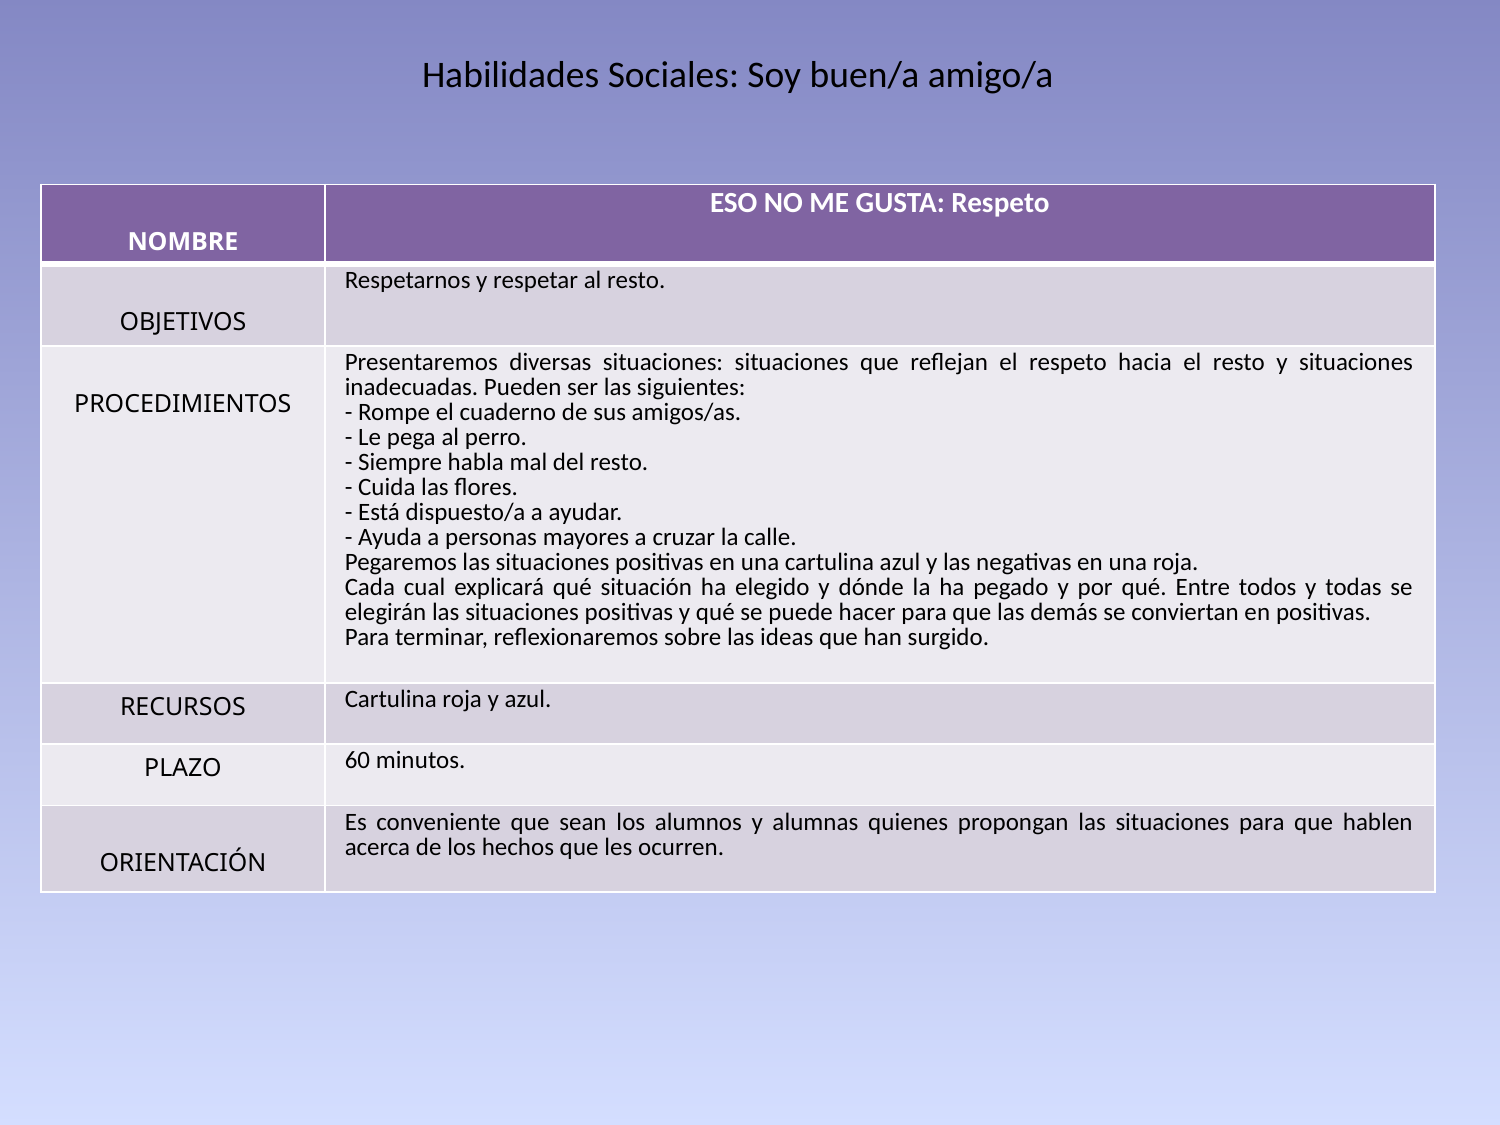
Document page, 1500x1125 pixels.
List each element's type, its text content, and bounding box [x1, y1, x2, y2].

table_cell 60 minutos. [326, 745, 1434, 805]
table_cell Es conveniente que sean los alumnos y alumnas quienes propongan las situaciones para que hablen acerca de los hechos que les ocurren. [326, 806, 1434, 891]
table_cell OBJETIVOS [42, 267, 324, 345]
text_box Habilidades Sociales: Soy buen/a amigo/a [407, 42, 1128, 103]
table_cell ORIENTACIÓN [42, 806, 324, 891]
table_header ESO NO ME GUSTA: Respeto [326, 185, 1434, 261]
table_cell RECURSOS [42, 684, 324, 743]
table_cell PLAZO [42, 745, 324, 805]
table_cell PROCEDIMIENTOS [42, 347, 324, 682]
table_cell Respetarnos y respetar al resto. [326, 267, 1434, 345]
table_cell Cartulina roja y azul. [326, 684, 1434, 743]
table_header NOMBRE [42, 185, 324, 261]
table_cell Presentaremos diversas situaciones: situaciones que reflejan el respeto hacia el resto y situaciones inadecuadas. Pueden ser las siguientes: - Rompe el cuaderno de sus amigos/as. - Le pega al perro. - Siempre habla mal del resto. - Cuida las flores. - Está dispuesto/a a ayudar. - Ayuda a personas mayores a cruzar la calle. Pegaremos las situaciones positivas en una cartulina azul y las negativas en una roja. Cada cual explicará qué situación ha elegido y dónde la ha pegado y por qué. Entre todos y todas se elegirán las situaciones positivas y qué se puede hacer para que las demás se conviertan en positivas. Para terminar, reflexionaremos sobre las ideas que han surgido. [326, 347, 1434, 682]
